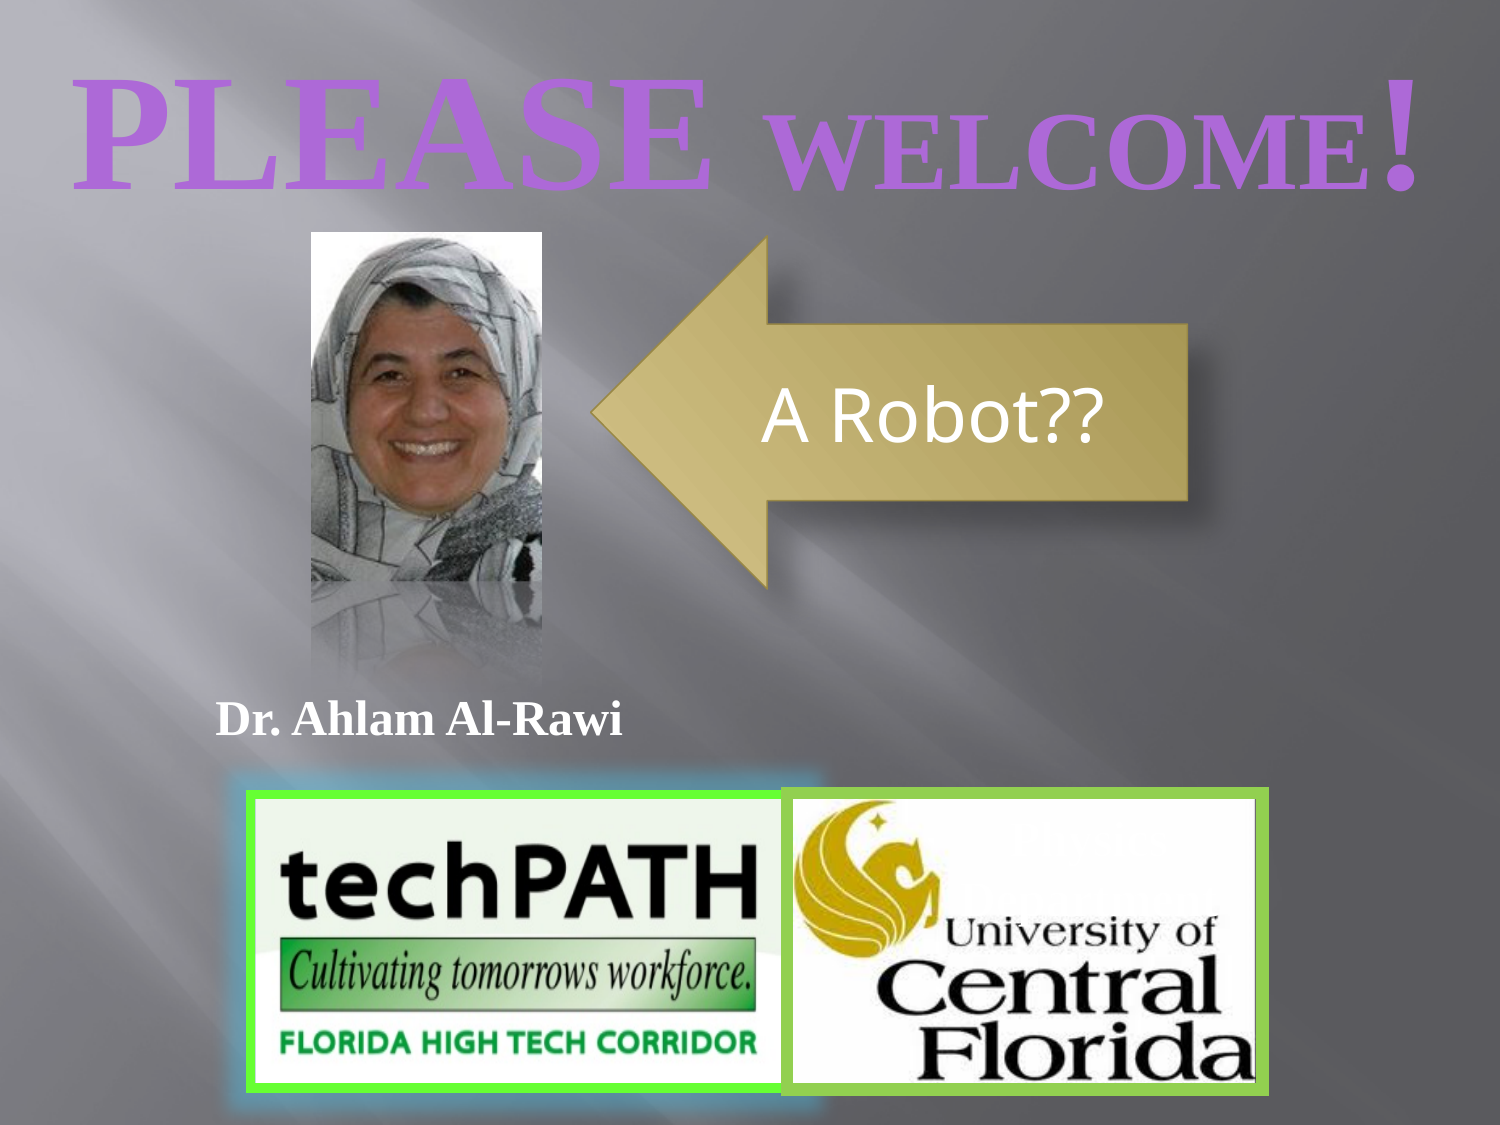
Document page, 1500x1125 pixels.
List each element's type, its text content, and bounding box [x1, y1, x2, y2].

picture [255, 799, 1257, 1084]
text_box Dr. Ahlam Al-Rawi [200, 678, 651, 753]
text_box PLEASE WELCOME! [55, 15, 1445, 231]
text_box A Robot?? [590, 235, 1189, 590]
picture [311, 232, 542, 699]
